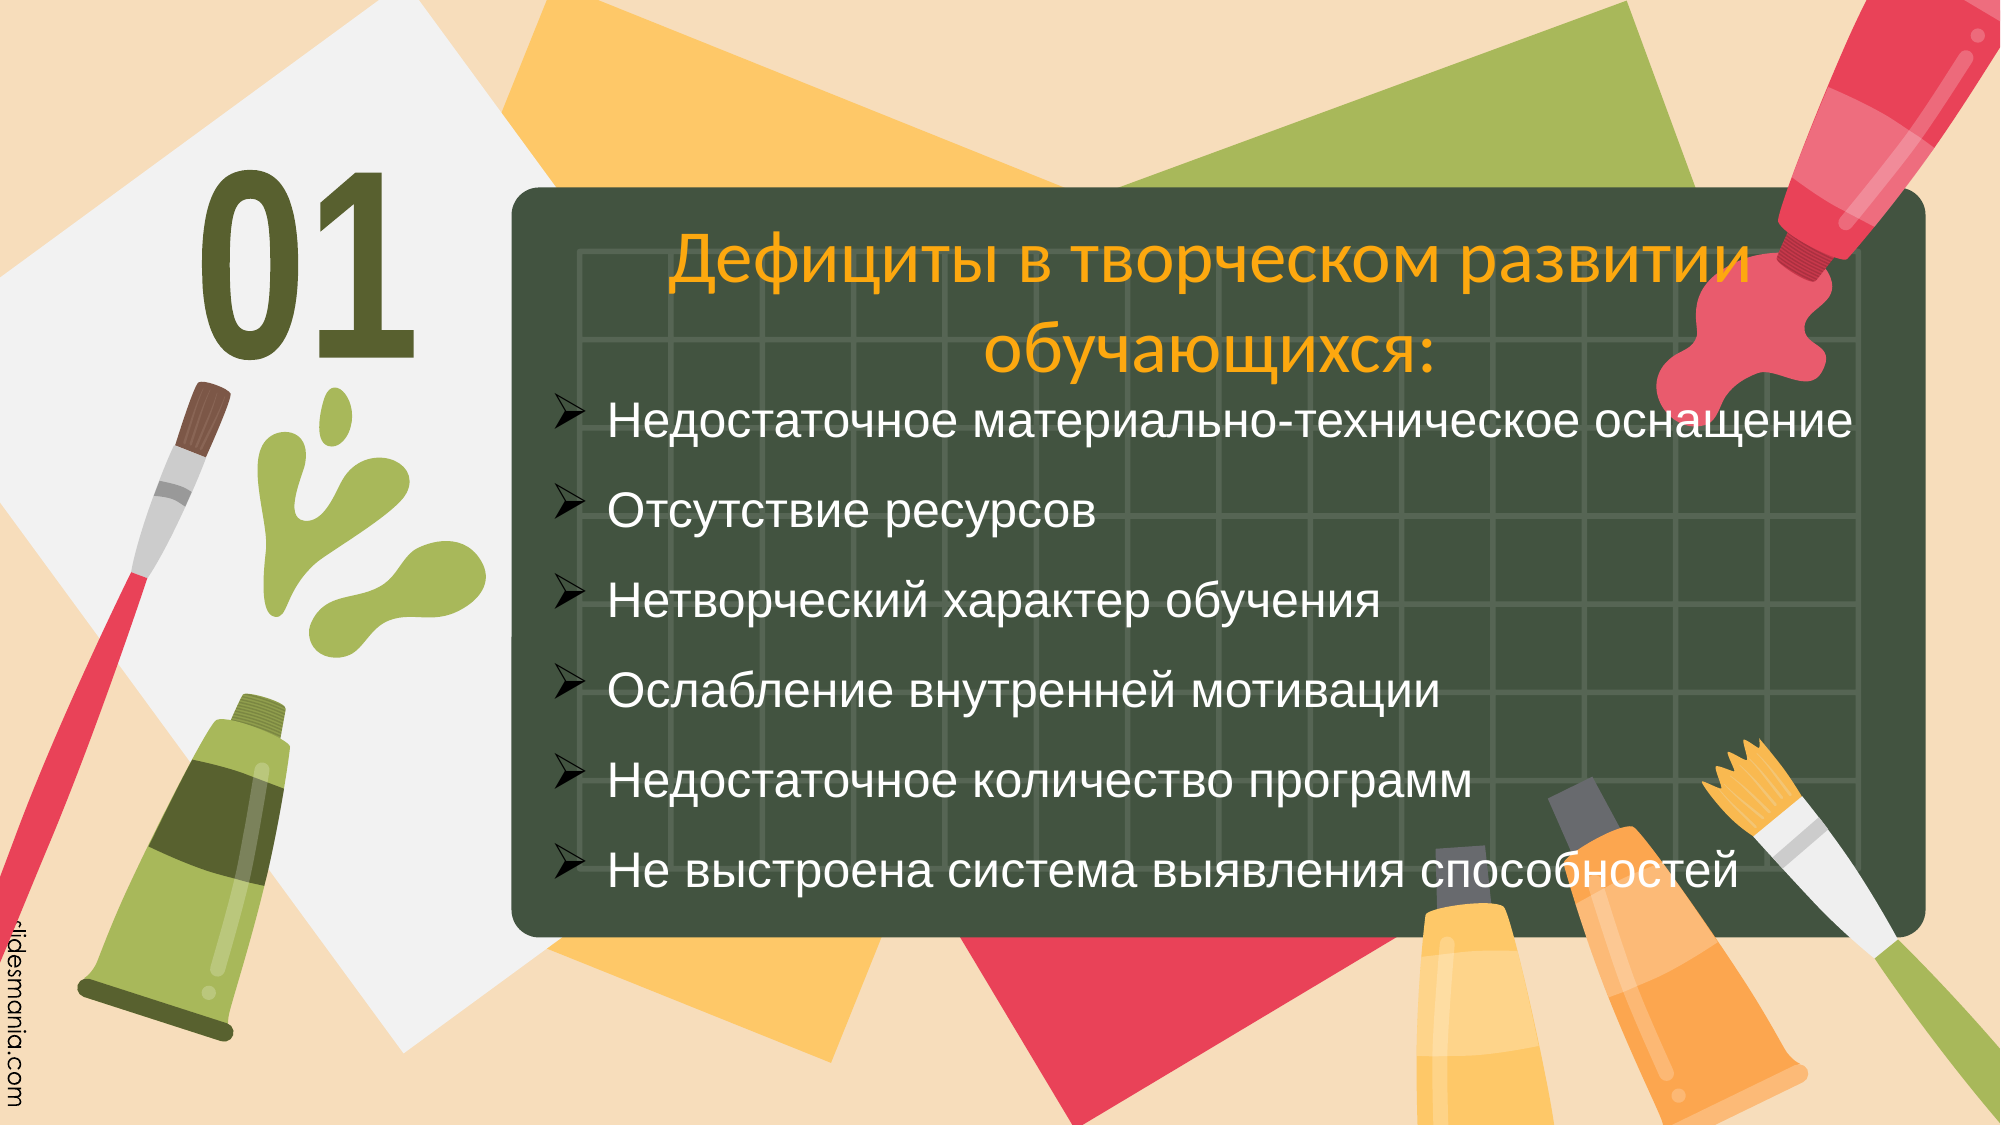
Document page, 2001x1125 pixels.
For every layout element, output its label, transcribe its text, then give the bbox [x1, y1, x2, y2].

text_box Дефициты в творческом развитии обучающихся: Недостаточное материально-техническое оснащение Отсутствие ресурсов Нетворческий характер обучения Ослабление внутренней мотивации Недостаточное количество программ Не выстроена система выявления способностей [535, 200, 1886, 905]
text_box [1466, 748, 1836, 1125]
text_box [1701, 737, 2000, 1125]
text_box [1282, 825, 1652, 1125]
